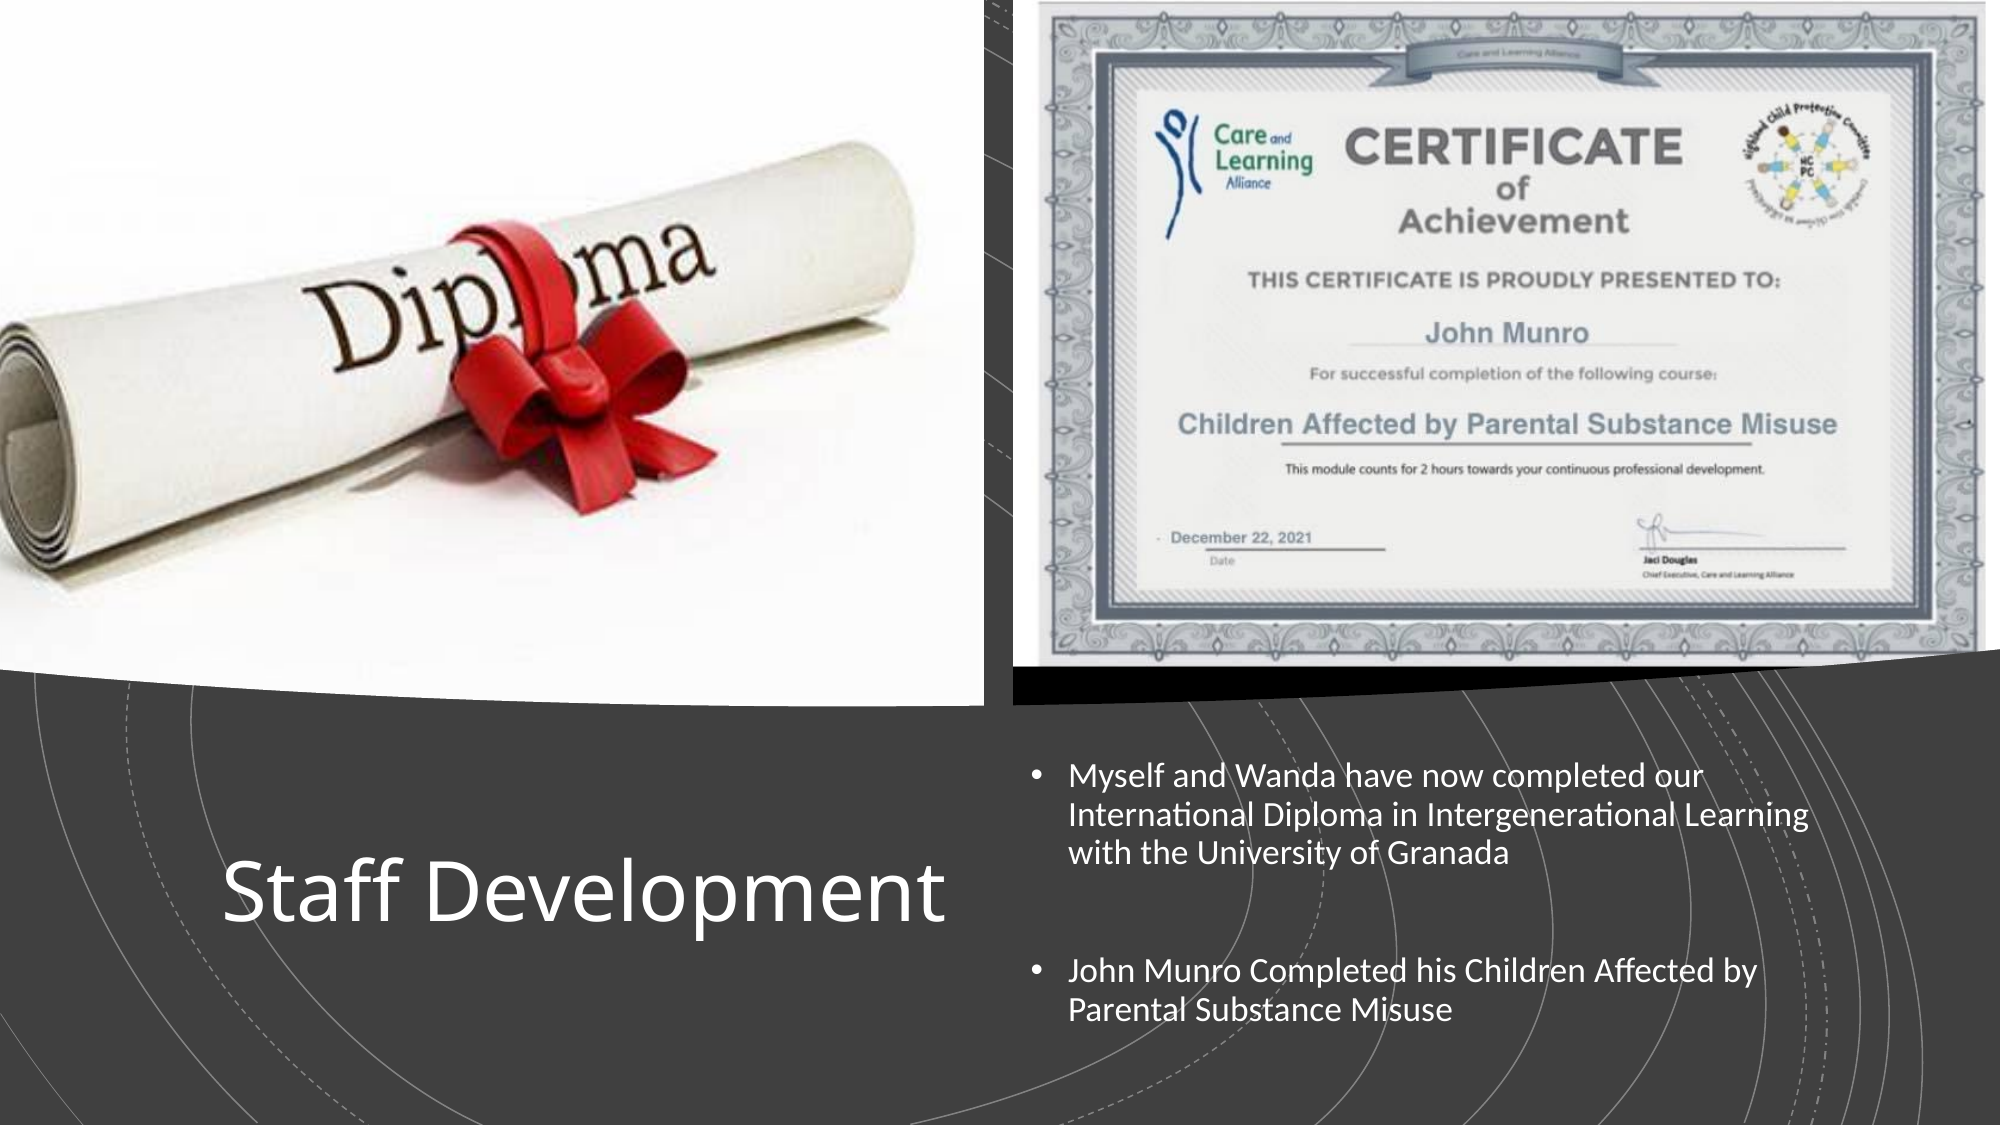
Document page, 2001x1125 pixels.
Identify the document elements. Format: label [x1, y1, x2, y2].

picture [1013, 0, 2000, 706]
text_box [0, 0, 1999, 1125]
picture [0, 0, 984, 707]
